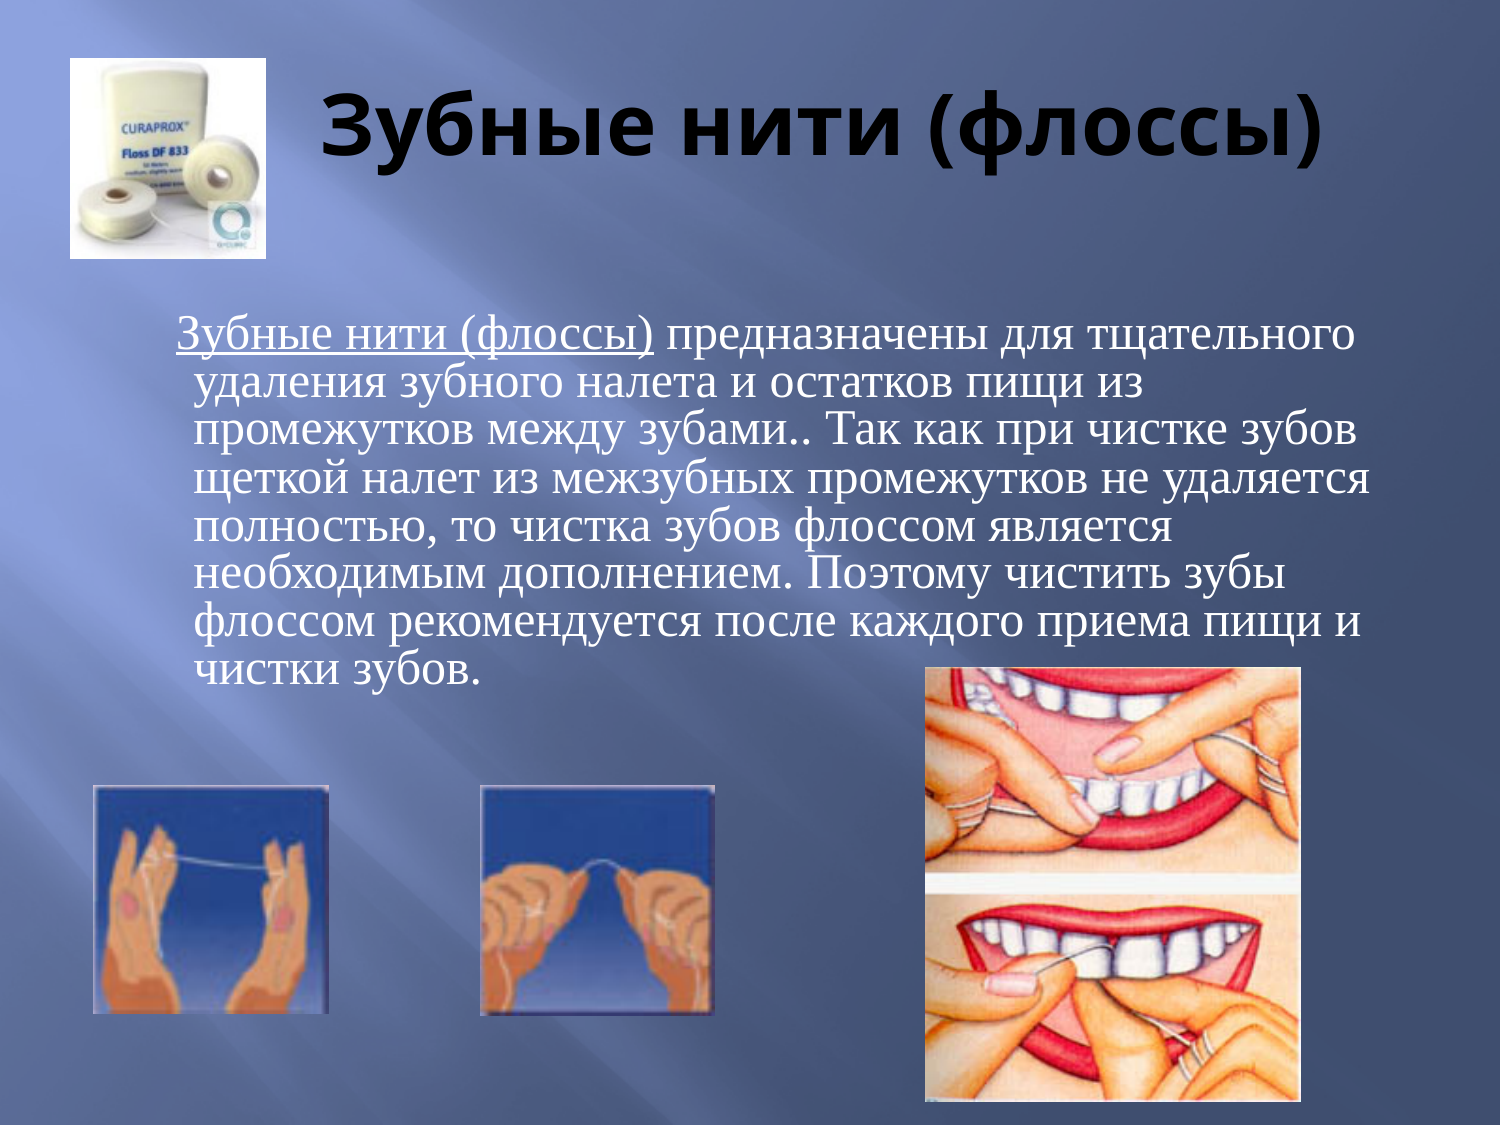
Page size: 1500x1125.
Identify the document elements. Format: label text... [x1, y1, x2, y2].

picture [70, 58, 266, 259]
list Зубные нити (флосcы) предназначены для тщательного удаления зубного налета и остатков пищи из промежутков между зубами.. Так как при чистке зубов щеткой налет из межзубных промежутков не удаляется полностью, то чистка зубов флоссом является необходимым дополнением. Поэтому чистить зубы флоссом рекомендуется после каждого приема пищи и чистки зубов. [88, 243, 1412, 740]
picture [925, 667, 1301, 1102]
picture [480, 784, 716, 1016]
picture [93, 784, 329, 1014]
title Зубные нити (флоссы) [183, 54, 1462, 188]
